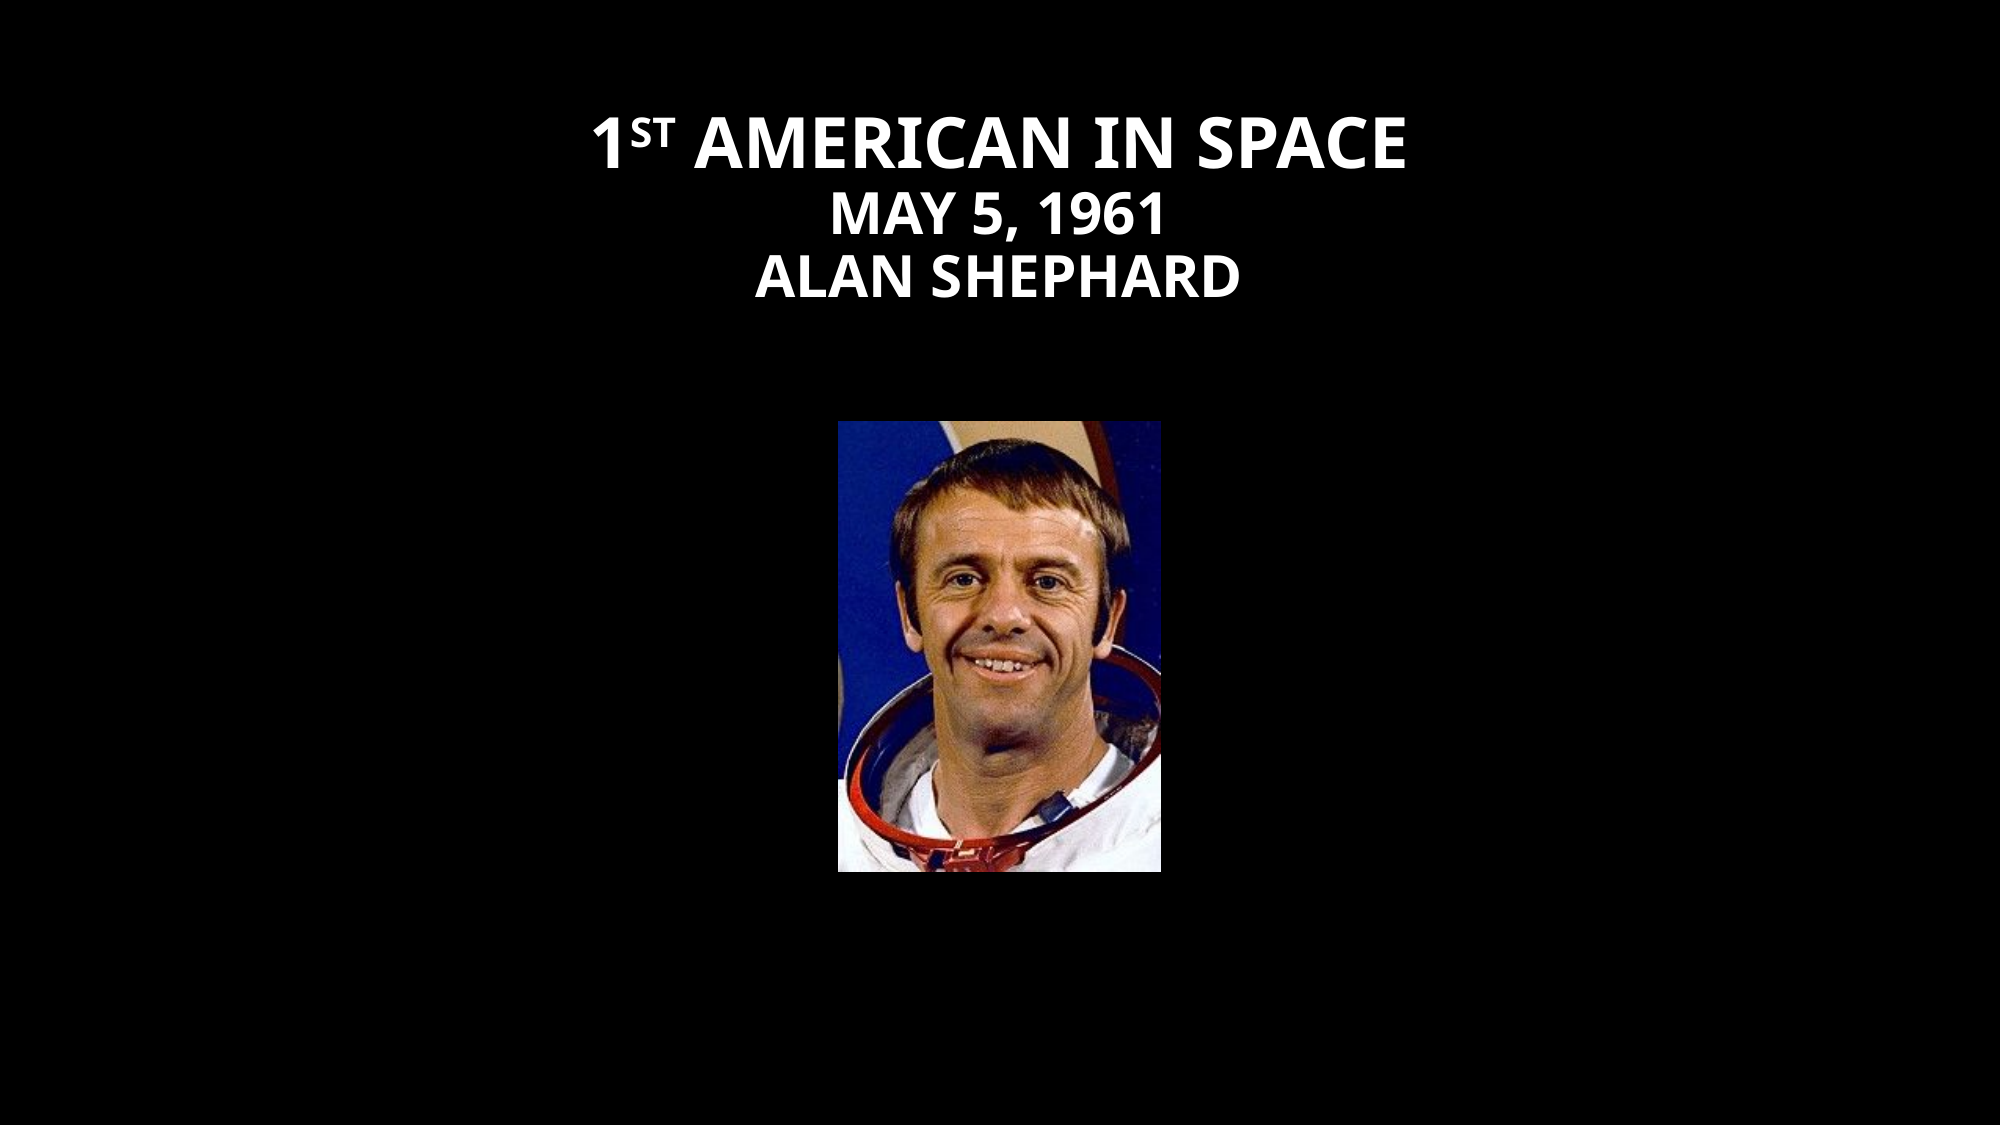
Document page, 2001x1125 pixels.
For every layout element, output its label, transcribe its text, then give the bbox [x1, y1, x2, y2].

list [837, 421, 1161, 873]
title 1st American In Space May 5, 1961 Alan Shephard [149, 99, 1849, 318]
